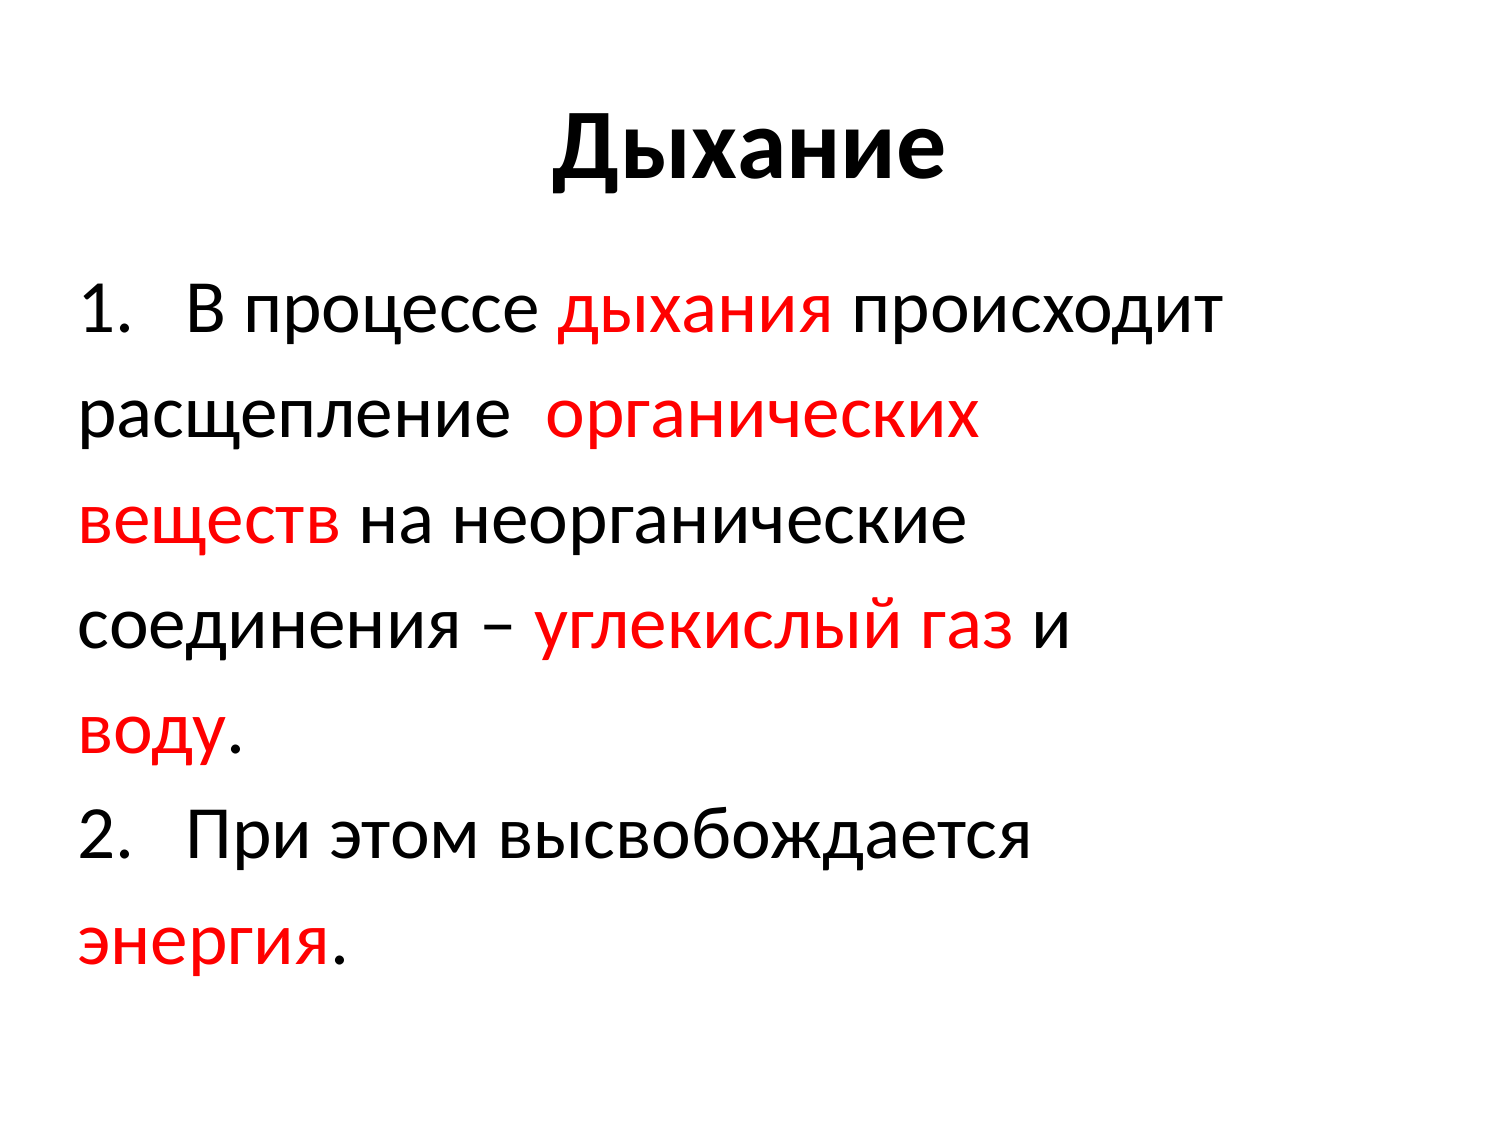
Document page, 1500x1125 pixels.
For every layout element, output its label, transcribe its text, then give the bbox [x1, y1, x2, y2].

title Дыхание [75, 45, 1425, 233]
list В процессе дыхания происходит расщепление органических веществ на неорганические соединения – углекислый газ и воду. При этом высвобождается энергия. [62, 249, 1450, 993]
